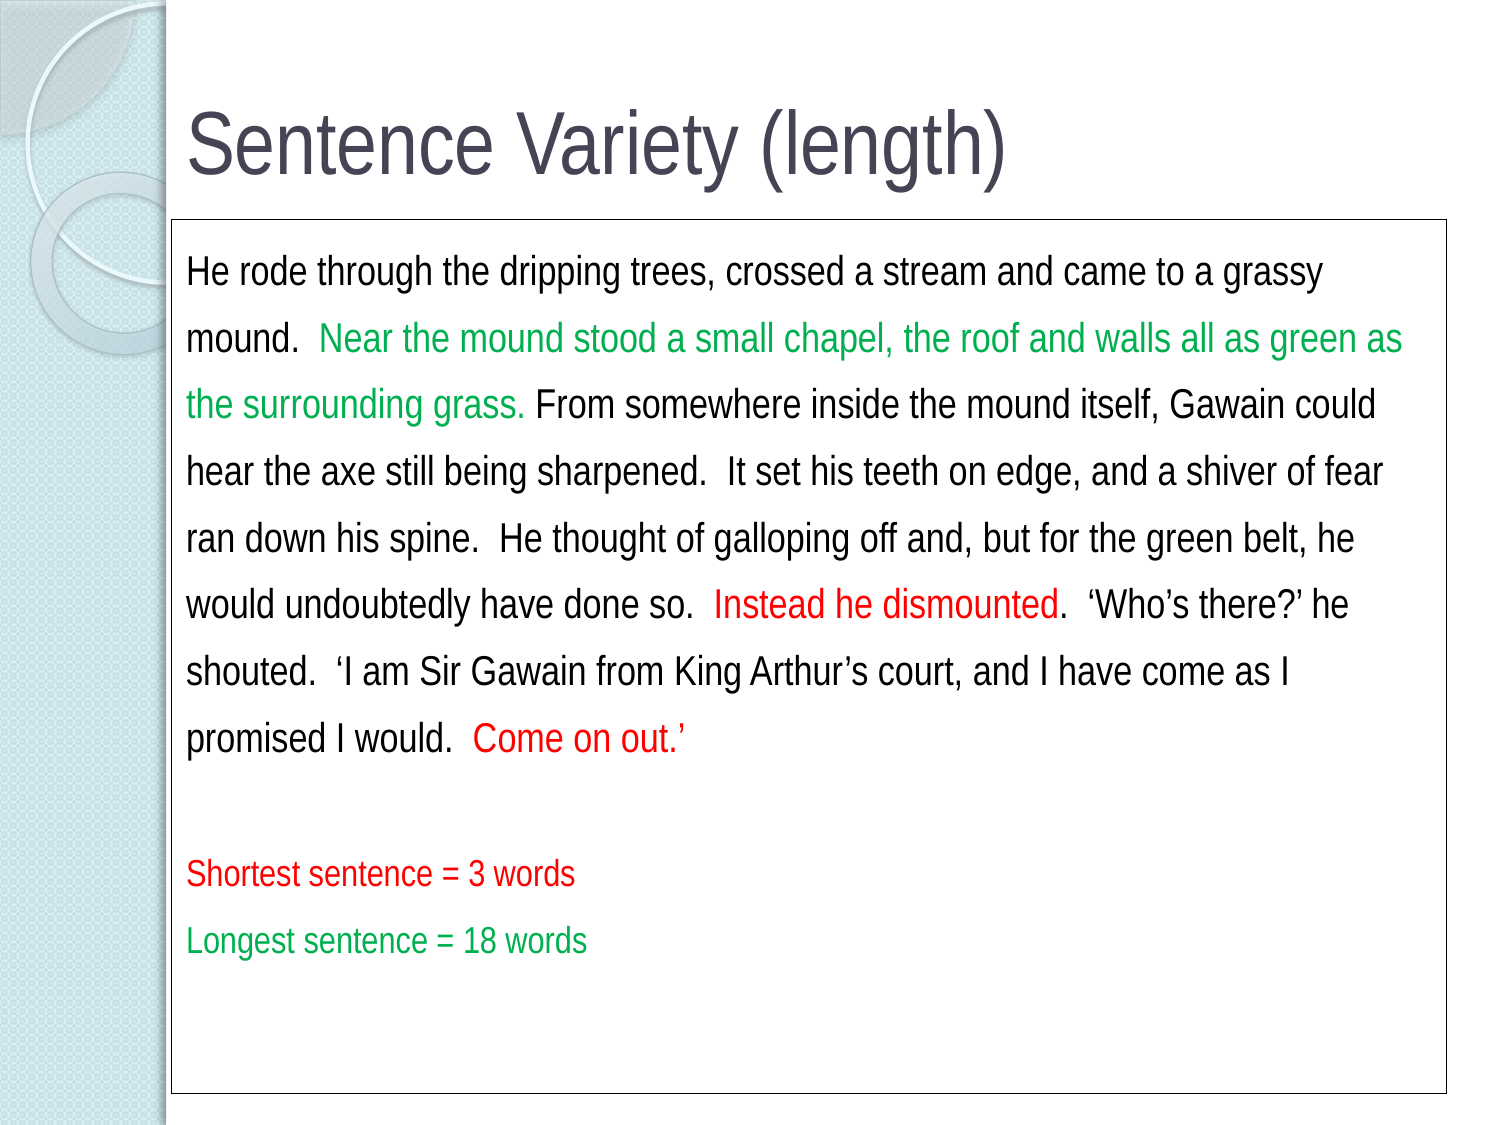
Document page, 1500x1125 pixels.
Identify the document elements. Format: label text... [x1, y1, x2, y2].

list He rode through the dripping trees, crossed a stream and came to a grassy mound. Near the mound stood a small chapel, the roof and walls all as green as the surrounding grass. From somewhere inside the mound itself, Gawain could hear the axe still being sharpened. It set his teeth on edge, and a shiver of fear ran down his spine. He thought of galloping off and, but for the green belt, he would undoubtedly have done so. Instead he dismounted. ‘Who’s there?’ he shouted. ‘I am Sir Gawain from King Arthur’s court, and I have come as I promised I would. Come on out.’ Shortest sentence = 3 words Longest sentence = 18 words [171, 219, 1447, 1094]
title Sentence Variety (length) [171, 45, 1466, 233]
